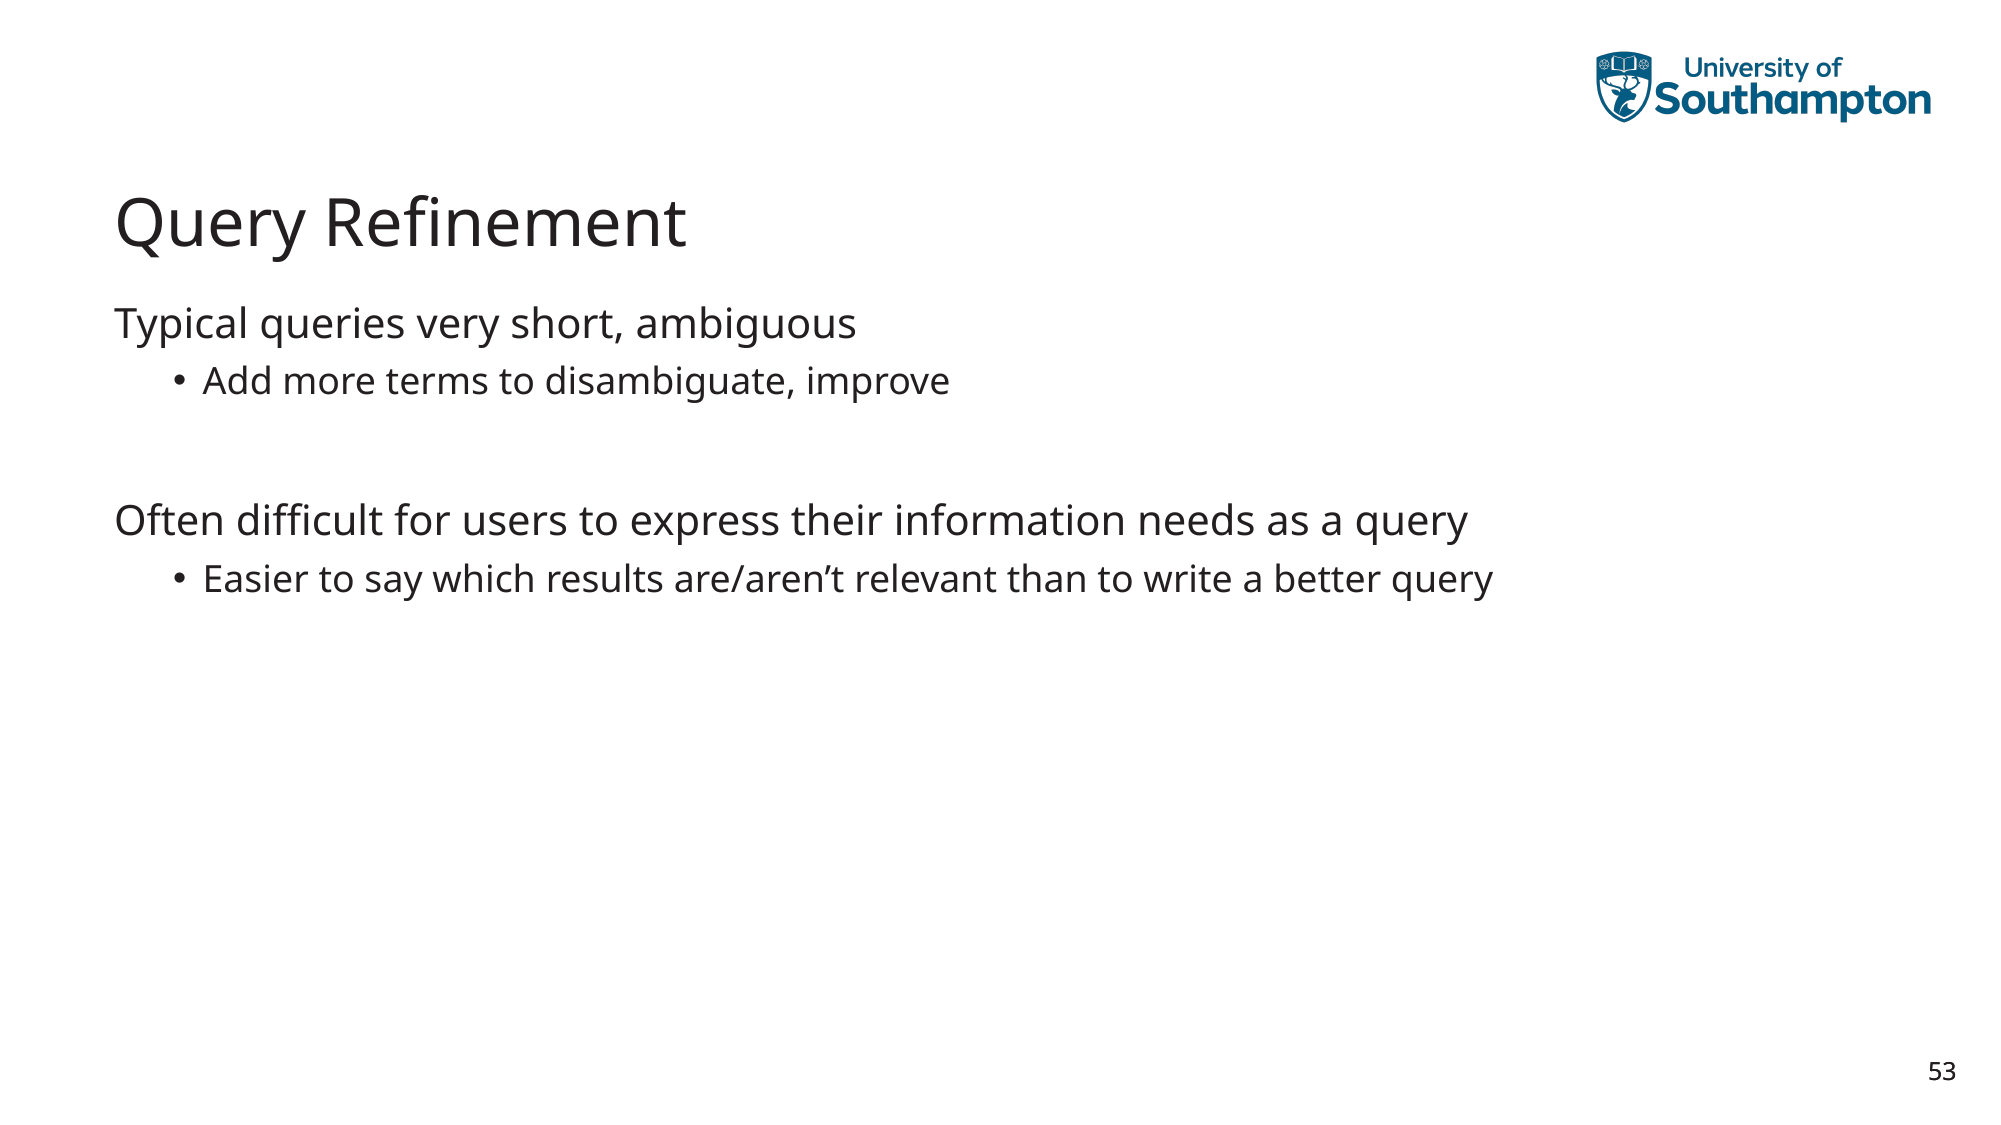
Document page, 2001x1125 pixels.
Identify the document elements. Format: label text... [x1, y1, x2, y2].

slide_number 53 [1897, 1046, 1969, 1094]
picture [1689, 97, 1698, 108]
picture [1730, 97, 1736, 113]
list Typical queries very short, ambiguous Add more terms to disambiguate, improve Often difficult for users to express their information needs as a query Easier to say which results are/aren’t relevant than to write a better query [102, 290, 1898, 1024]
picture [1607, 76, 1624, 88]
picture [1626, 78, 1648, 111]
picture [1758, 97, 1766, 113]
picture [1890, 97, 1900, 108]
picture [1782, 97, 1791, 108]
picture [1527, 0, 2000, 220]
picture [1600, 80, 1617, 111]
picture [1823, 97, 1830, 113]
picture [1626, 76, 1636, 88]
title Query Refinement [102, 113, 1898, 268]
picture [1808, 97, 1815, 113]
picture [1847, 97, 1857, 108]
